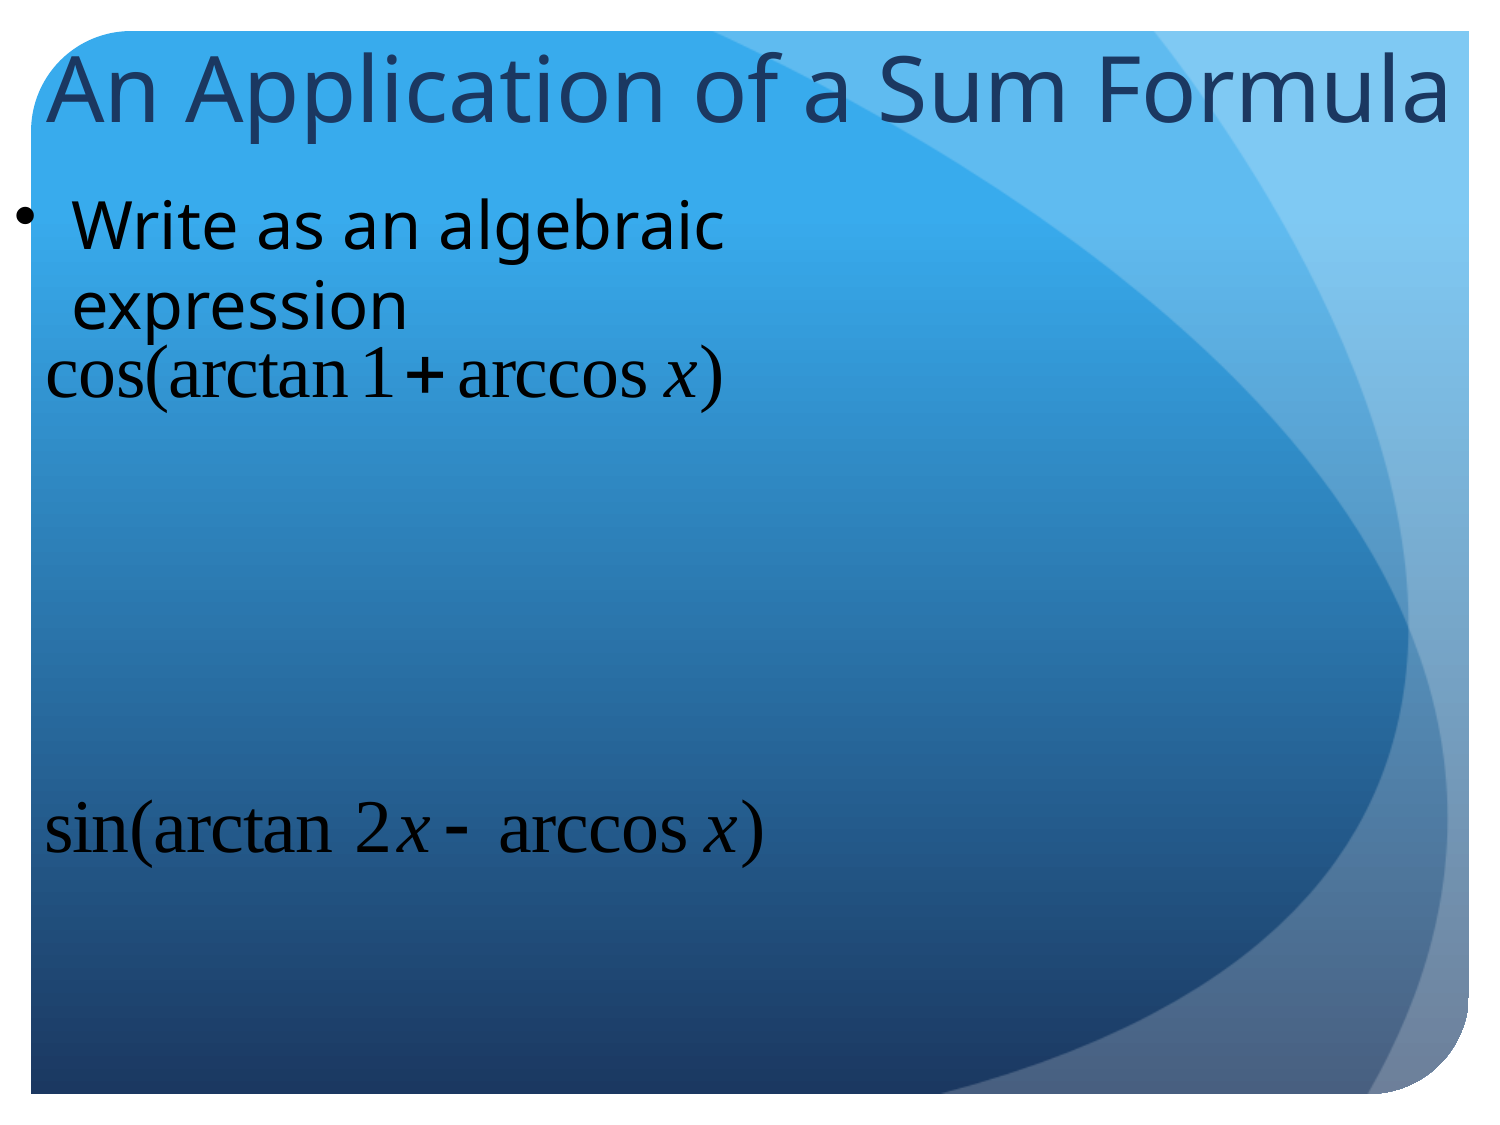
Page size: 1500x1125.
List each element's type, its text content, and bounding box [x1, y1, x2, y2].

text_box An Application of a Sum Formula [0, 23, 1500, 211]
picture [24, 211, 1473, 1094]
text_box Write as an algebraic expression [0, 175, 1068, 1005]
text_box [34, 327, 782, 885]
